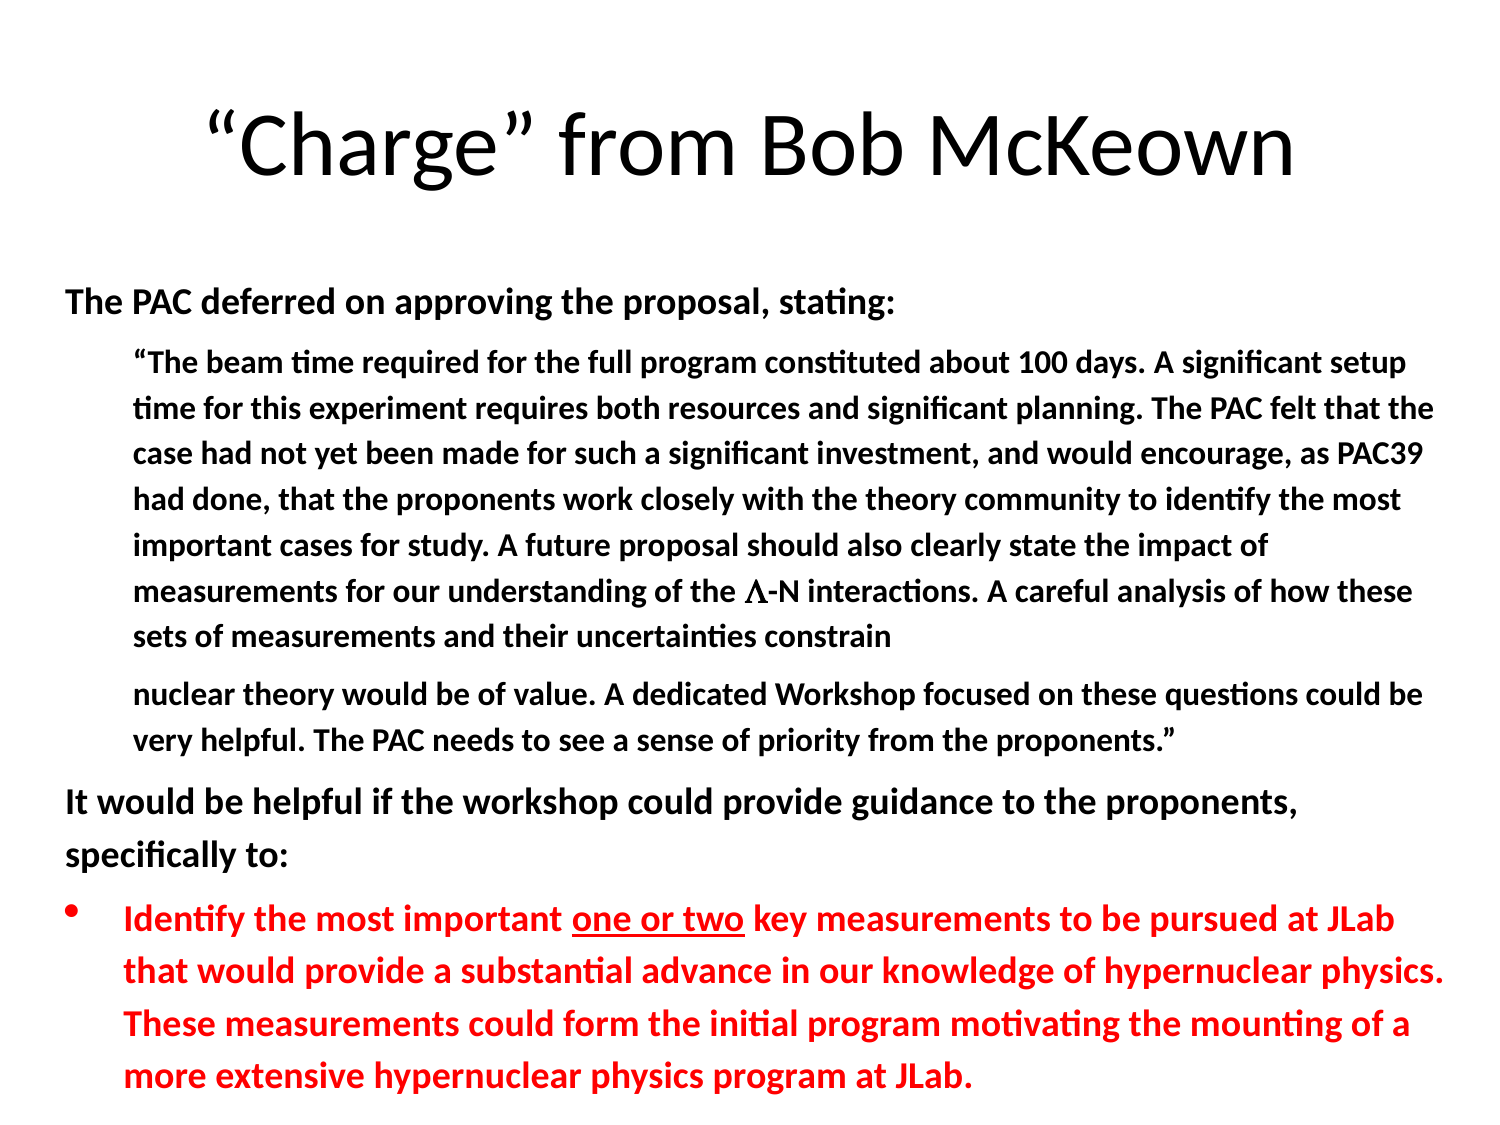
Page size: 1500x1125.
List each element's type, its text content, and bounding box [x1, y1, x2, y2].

title “Charge” from Bob McKeown [75, 45, 1425, 233]
list The PAC deferred on approving the proposal, stating: “The beam time required for the full program constituted about 100 days. A significant setup time for this experiment requires both resources and significant planning. The PAC felt that the case had not yet been made for such a significant investment, and would encourage, as PAC39 had done, that the proponents work closely with the theory community to identify the most important cases for study. A future proposal should also clearly state the impact of measurements for our understanding of the L-N interactions. A careful analysis of how these sets of measurements and their uncertainties constrain nuclear theory would be of value. A dedicated Workshop focused on these questions could be very helpful. The PAC needs to see a sense of priority from the proponents.” It would be helpful if the workshop could provide guidance to the proponents, specifically to: Identify the most important one or two key measurements to be pursued at JLab that would provide a substantial advance in our knowledge of hypernuclear physics. These measurements could form the initial program motivating the mounting of a more extensive hypernuclear physics program at JLab. [50, 262, 1475, 1113]
